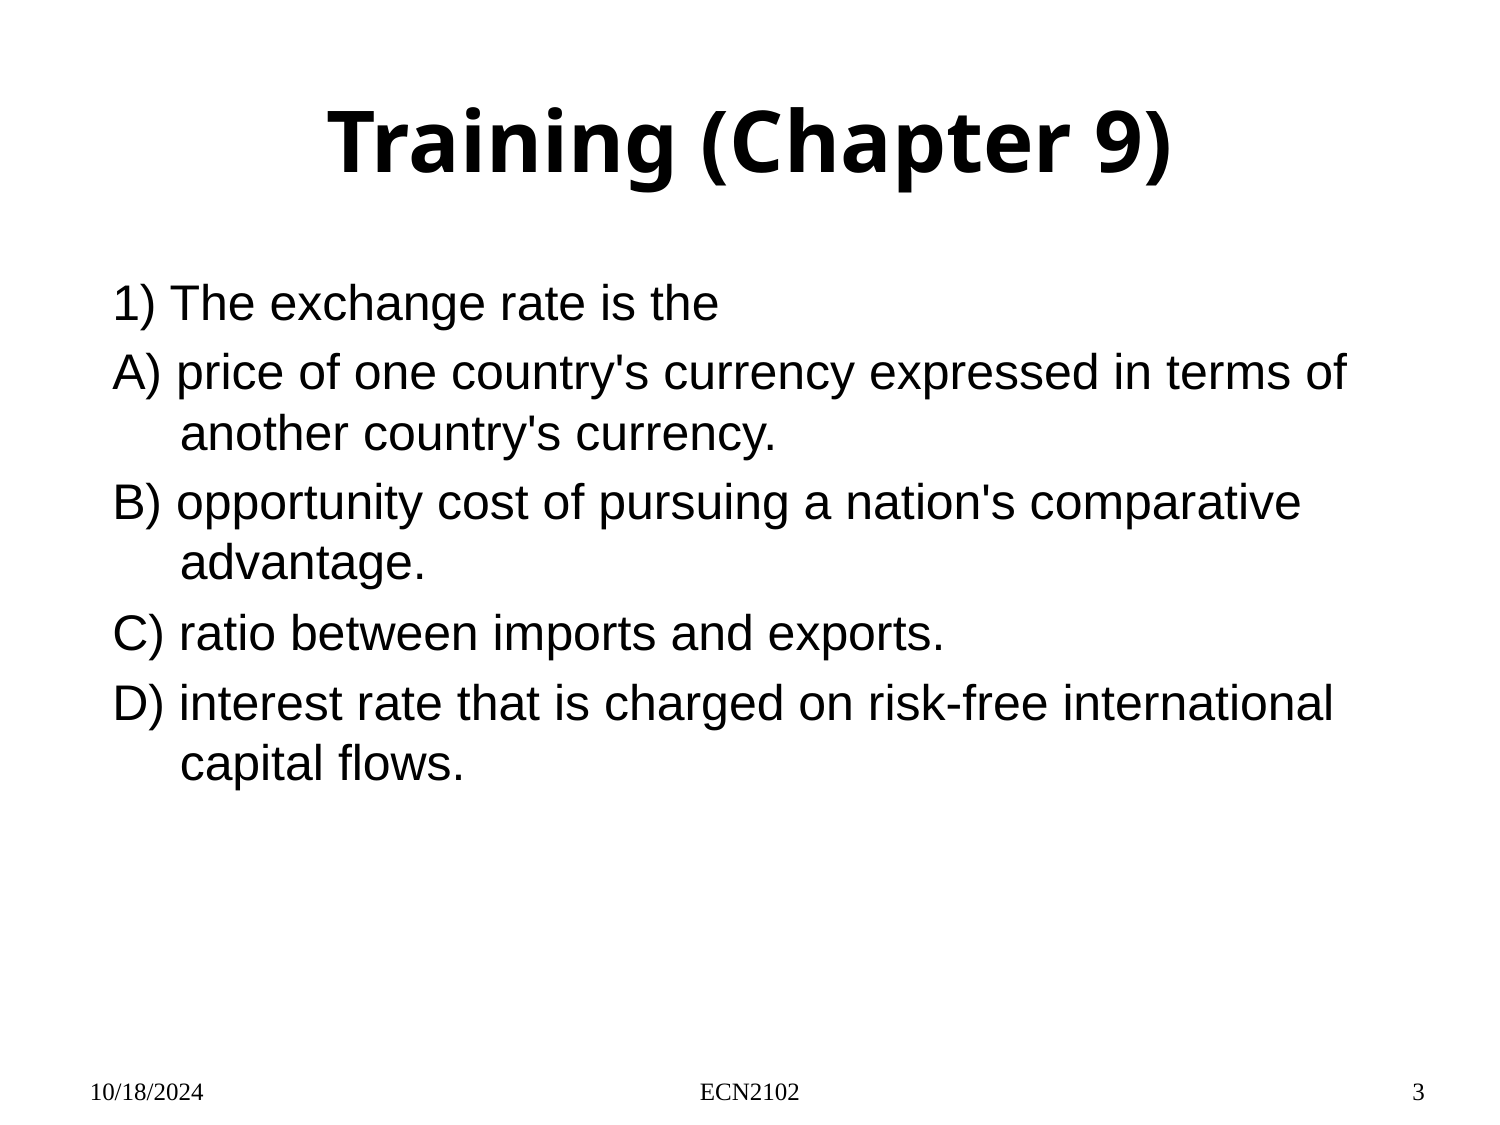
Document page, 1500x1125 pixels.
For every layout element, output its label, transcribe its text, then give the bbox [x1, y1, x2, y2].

list 1) The exchange rate is the A) price of one country's currency expressed in terms of another country's currency. B) opportunity cost of pursuing a nation's comparative advantage. C) ratio between imports and exports. D) interest rate that is charged on risk-free international capital flows. [75, 262, 1425, 1035]
title Training (Chapter 9) [75, 45, 1425, 233]
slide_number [75, 1052, 425, 1113]
slide_number 3 [1299, 1052, 1425, 1113]
footer ECN2102 [512, 1052, 988, 1113]
